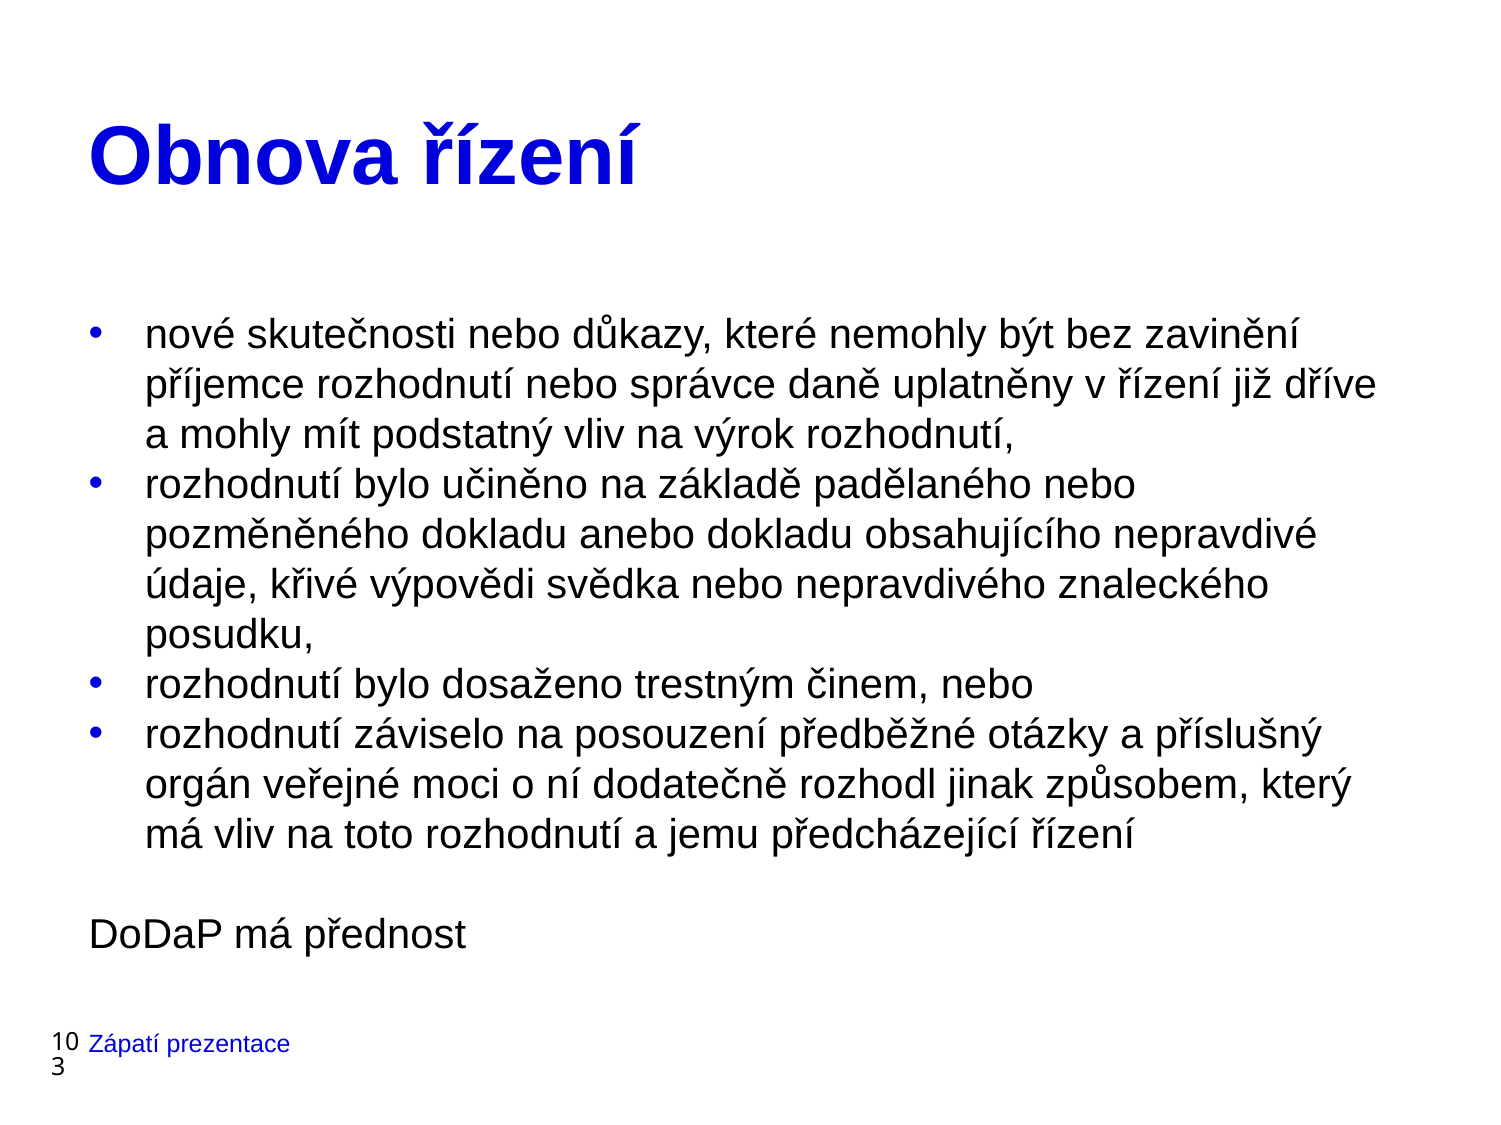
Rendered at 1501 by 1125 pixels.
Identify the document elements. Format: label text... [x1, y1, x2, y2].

list nové skutečnosti nebo důkazy, které nemohly být bez zavinění příjemce rozhodnutí nebo správce daně uplatněny v řízení již dříve a mohly mít podstatný vliv na výrok rozhodnutí, rozhodnutí bylo učiněno na základě padělaného nebo pozměněného dokladu anebo dokladu obsahujícího nepravdivé údaje, křivé výpovědi svědka nebo nepravdivého znaleckého posudku, rozhodnutí bylo dosaženo trestným činem, nebo rozhodnutí záviselo na posouzení předběžné otázky a příslušný orgán veřejné moci o ní dodatečně rozhodl jinak způsobem, který má vliv na toto rozhodnutí a jemu předcházející řízení DoDaP má přednost [88, 307, 1412, 957]
slide_number 103 [50, 1021, 82, 1063]
title Obnova řízení [88, 118, 1412, 193]
footer Zápatí prezentace [88, 1021, 1064, 1063]
